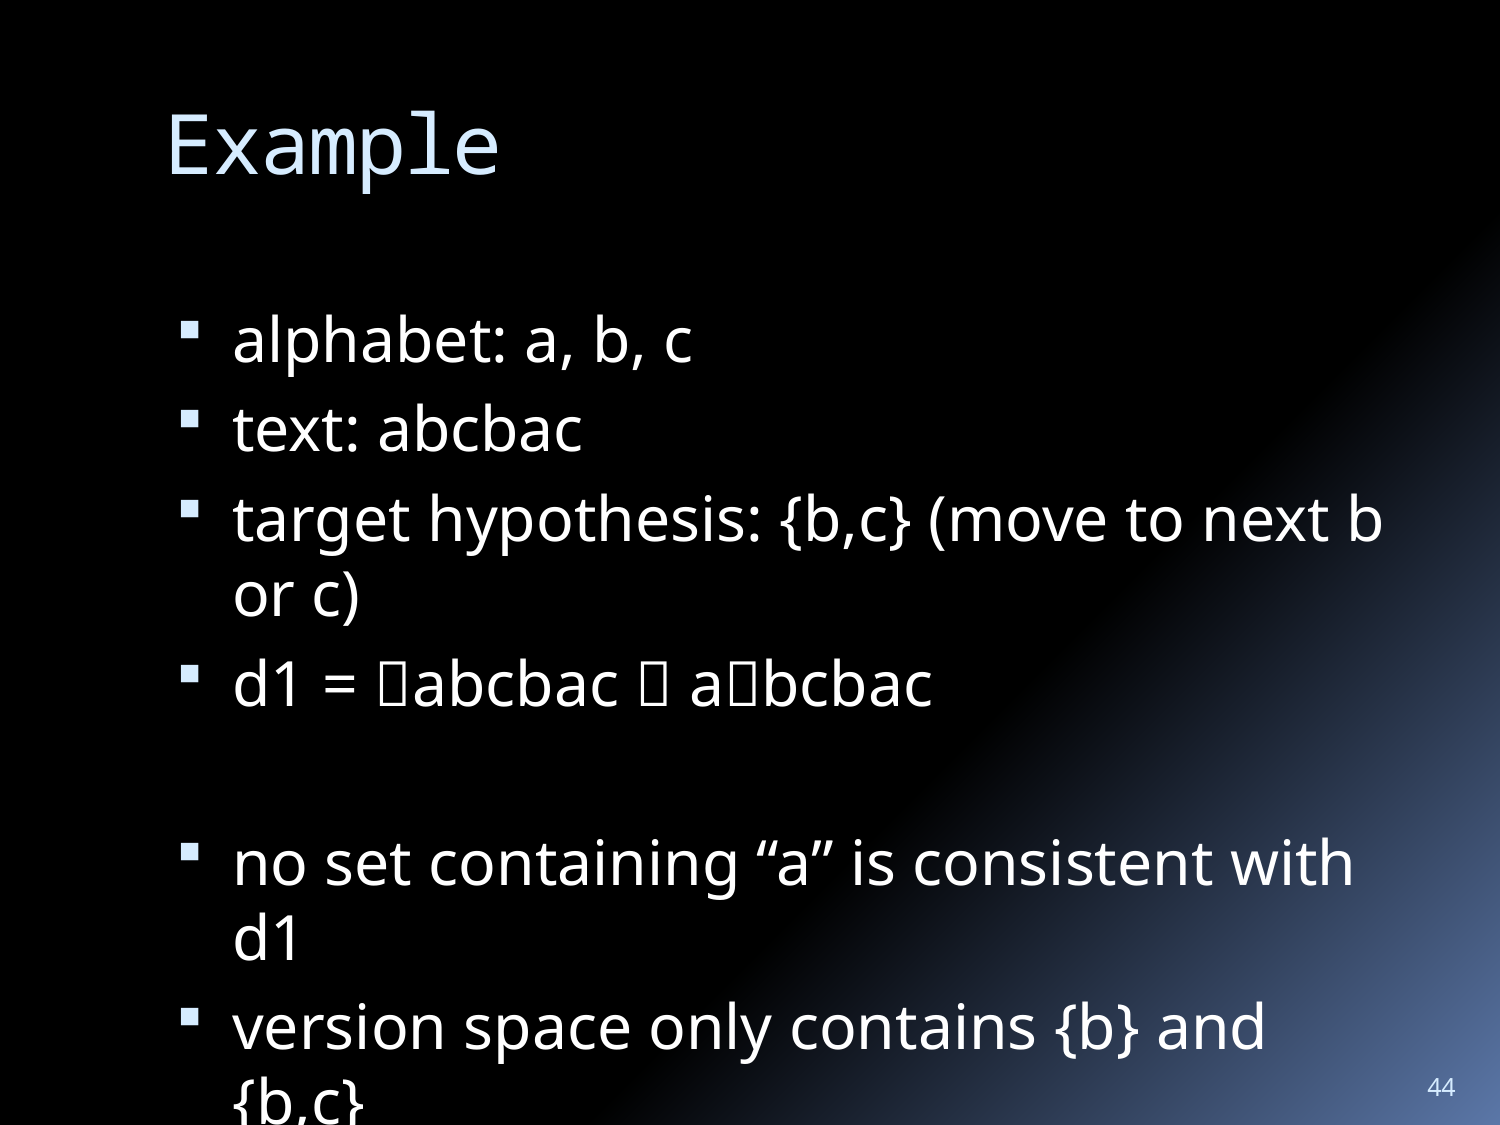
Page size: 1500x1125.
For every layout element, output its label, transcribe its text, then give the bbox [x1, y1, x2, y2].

list alphabet: a, b, c text: abcbac target hypothesis: {b,c} (move to next b or c) d1 = abcbac  abcbac no set containing “a” is consistent with d1 version space only contains {b} and {b,c} [150, 292, 1425, 1043]
title Example [150, 83, 1425, 234]
slide_number 44 [1412, 1052, 1488, 1113]
